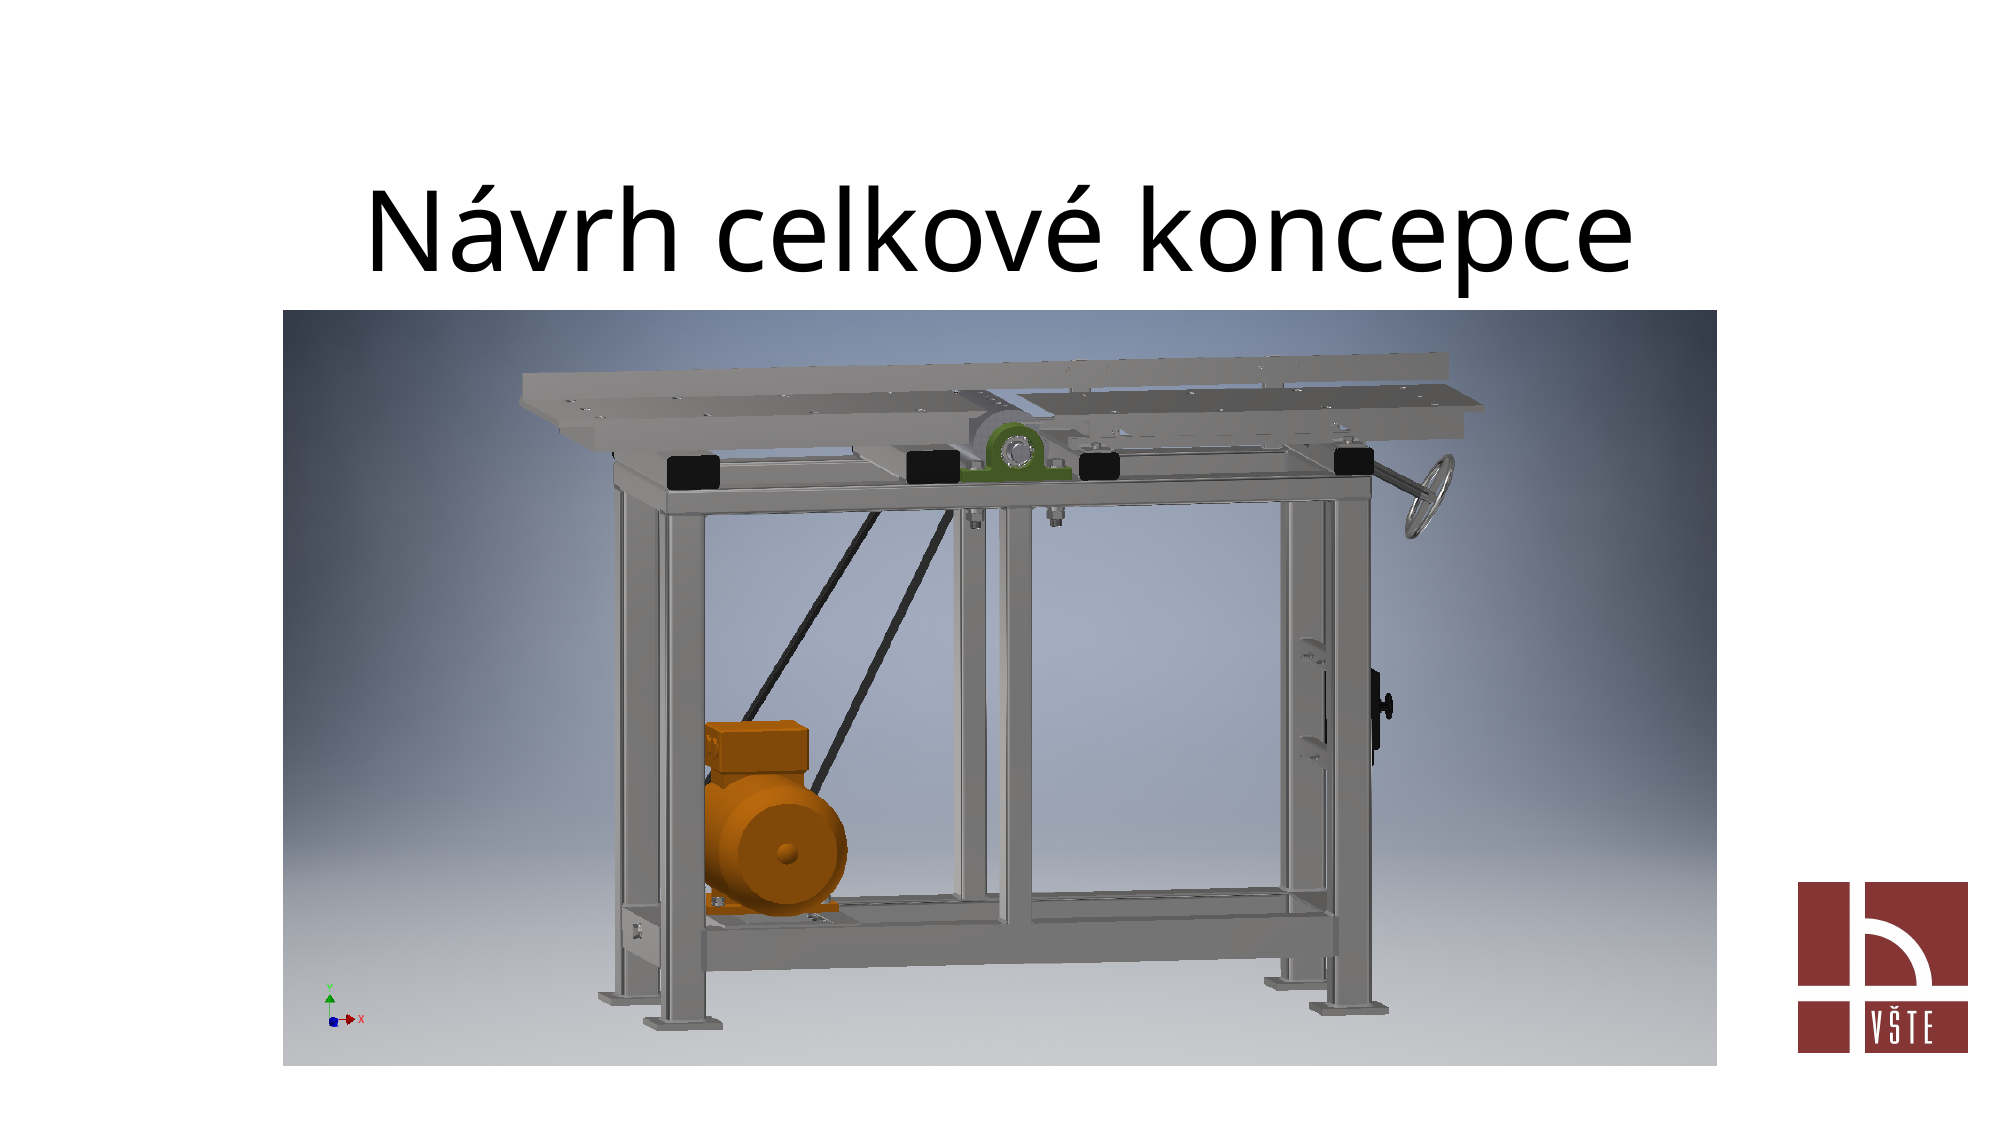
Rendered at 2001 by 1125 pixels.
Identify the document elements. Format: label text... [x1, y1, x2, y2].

picture [283, 310, 1717, 1066]
title Návrh celkové koncepce [137, 125, 1863, 344]
picture [1798, 882, 1968, 1053]
